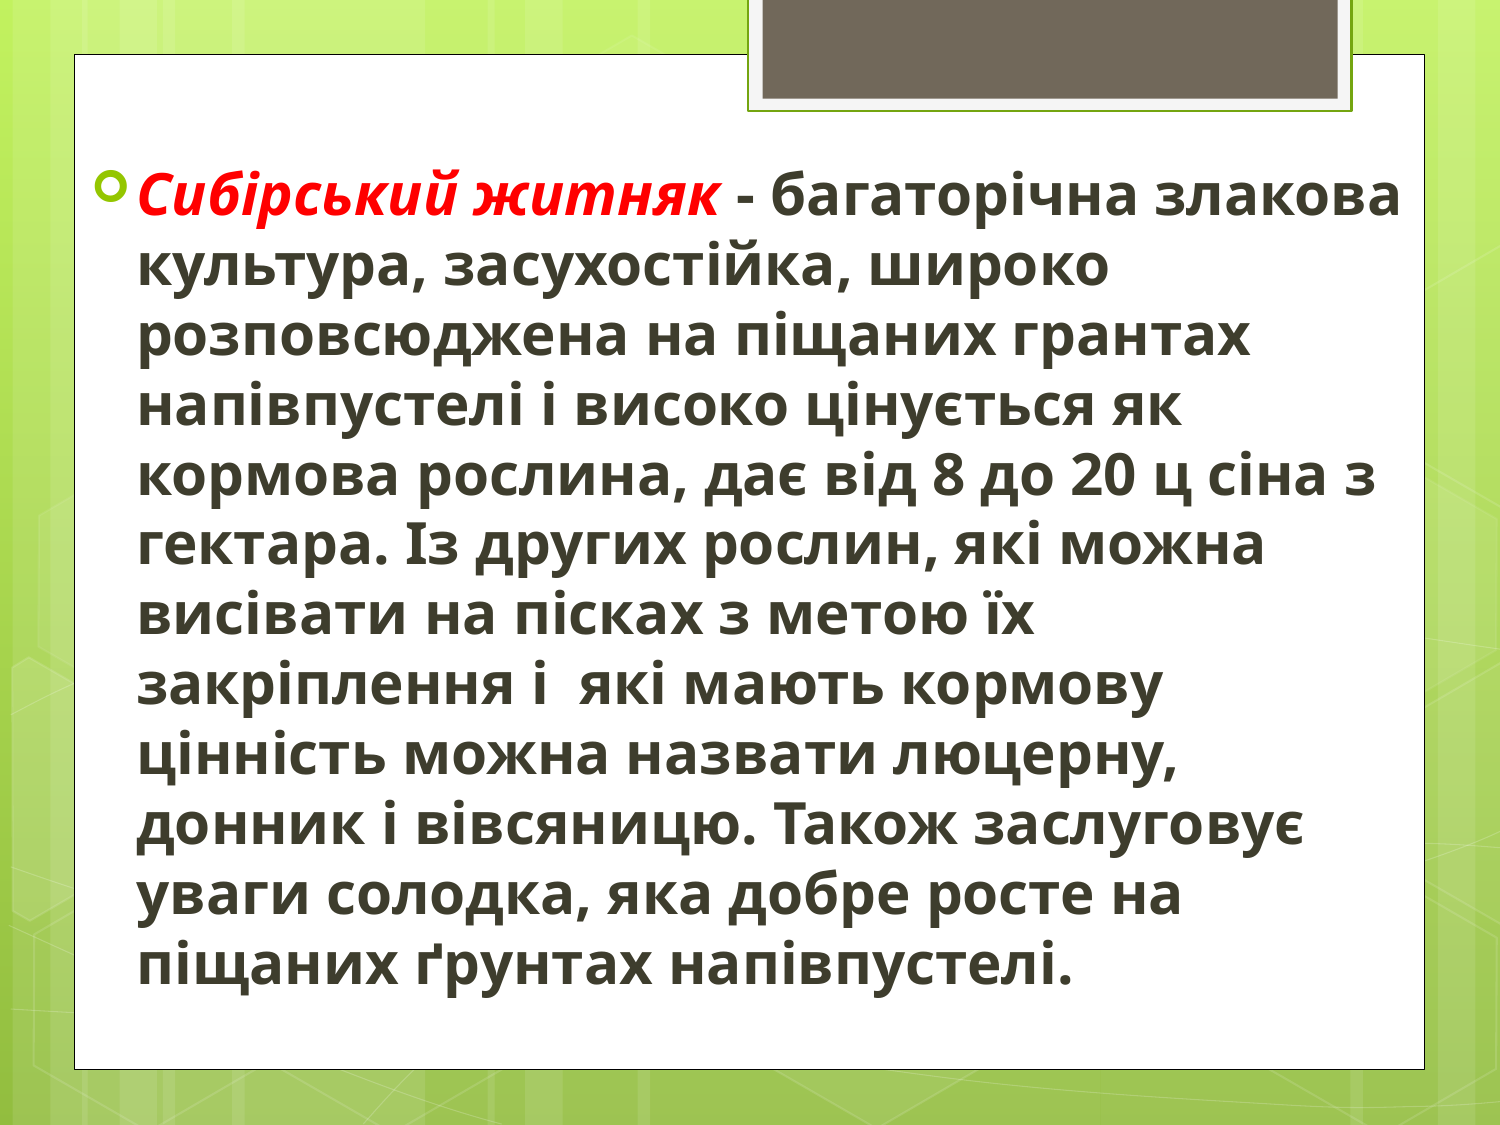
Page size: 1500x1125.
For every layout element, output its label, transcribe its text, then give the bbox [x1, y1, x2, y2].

list Сибірський житняк - багаторічна злакова культура, засухостійка, широко розповсюджена на піщаних грантах напівпустелі і високо цінується як кормова рослина, дає від 8 до 20 ц сіна з гектара. Із других рослин, які можна висівати на пісках з метою їх закріплення і які мають кормову цінність можна назвати люцерну, донник і вівсяницю. Також заслуговує уваги солодка, яка добре росте на піщаних ґрунтах напівпустелі. [64, 78, 1425, 1059]
